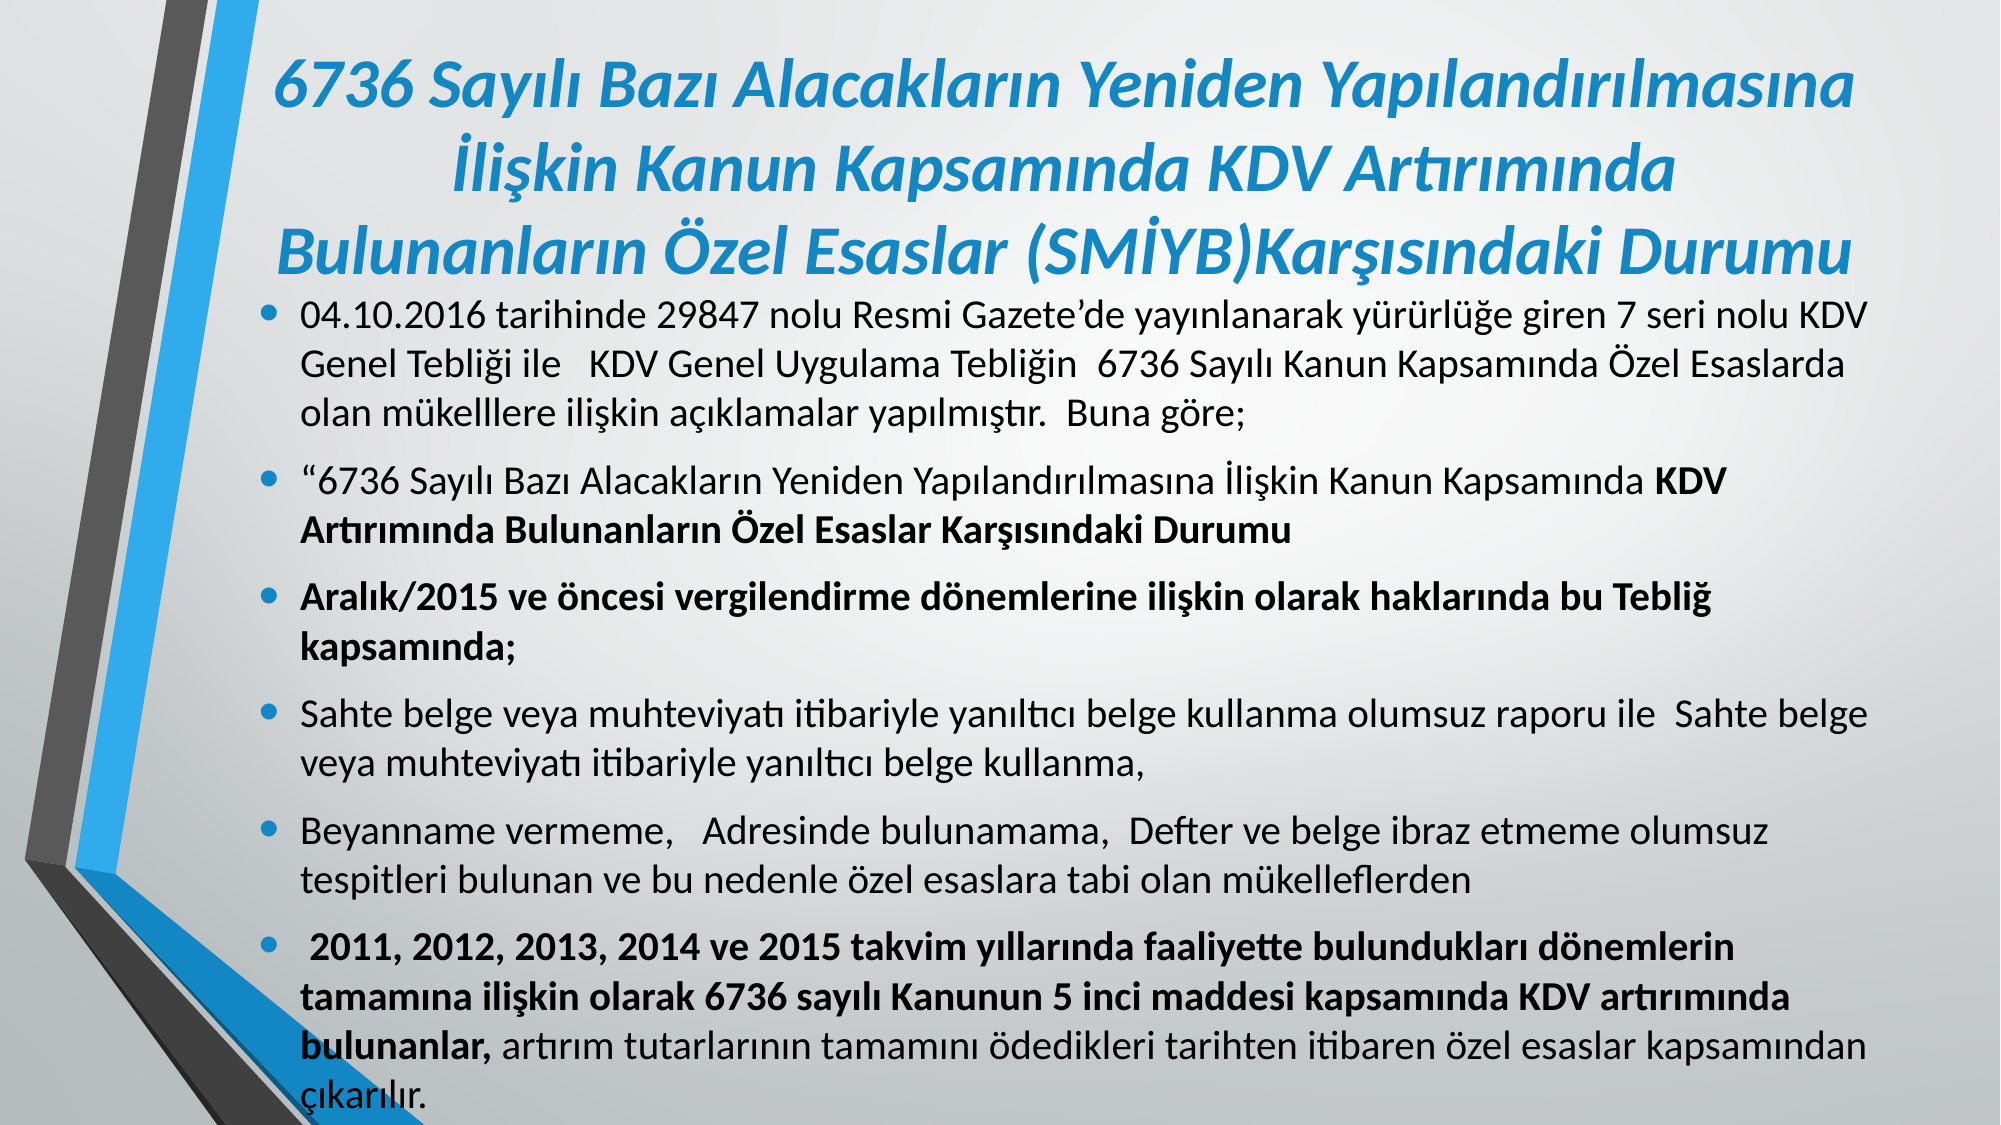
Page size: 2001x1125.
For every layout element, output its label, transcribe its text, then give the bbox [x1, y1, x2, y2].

list 04.10.2016 tarihinde 29847 nolu Resmi Gazete’de yayınlanarak yürürlüğe giren 7 seri nolu KDV Genel Tebliği ile KDV Genel Uygulama Tebliğin 6736 Sayılı Kanun Kapsamında Özel Esaslarda olan mükelllere ilişkin açıklamalar yapılmıştır. Buna göre; “6736 Sayılı Bazı Alacakların Yeniden Yapılandırılmasına İlişkin Kanun Kapsamında KDV Artırımında Bulunanların Özel Esaslar Karşısındaki Durumu Aralık/2015 ve öncesi vergilendirme dönemlerine ilişkin olarak haklarında bu Tebliğ kapsamında; Sahte belge veya muhteviyatı itibariyle yanıltıcı belge kullanma olumsuz raporu ile Sahte belge veya muhteviyatı itibariyle yanıltıcı belge kullanma, Beyanname vermeme, Adresinde bulunamama, Defter ve belge ibraz etmeme olumsuz tespitleri bulunan ve bu nedenle özel esaslara tabi olan mükelleflerden 2011, 2012, 2013, 2014 ve 2015 takvim yıllarında faaliyette bulundukları dönemlerin tamamına ilişkin olarak 6736 sayılı Kanunun 5 inci maddesi kapsamında KDV artırımında bulunanlar, artırım tutarlarının tamamını ödedikleri tarihten itibaren özel esaslar kapsamından çıkarılır. [243, 278, 1887, 1125]
title 6736 Sayılı Bazı Alacakların Yeniden Yapılandırılmasına İlişkin Kanun Kapsamında KDV Artırımında Bulunanların Özel Esaslar (SMİYB)Karşısındaki Durumu [243, 19, 1887, 278]
